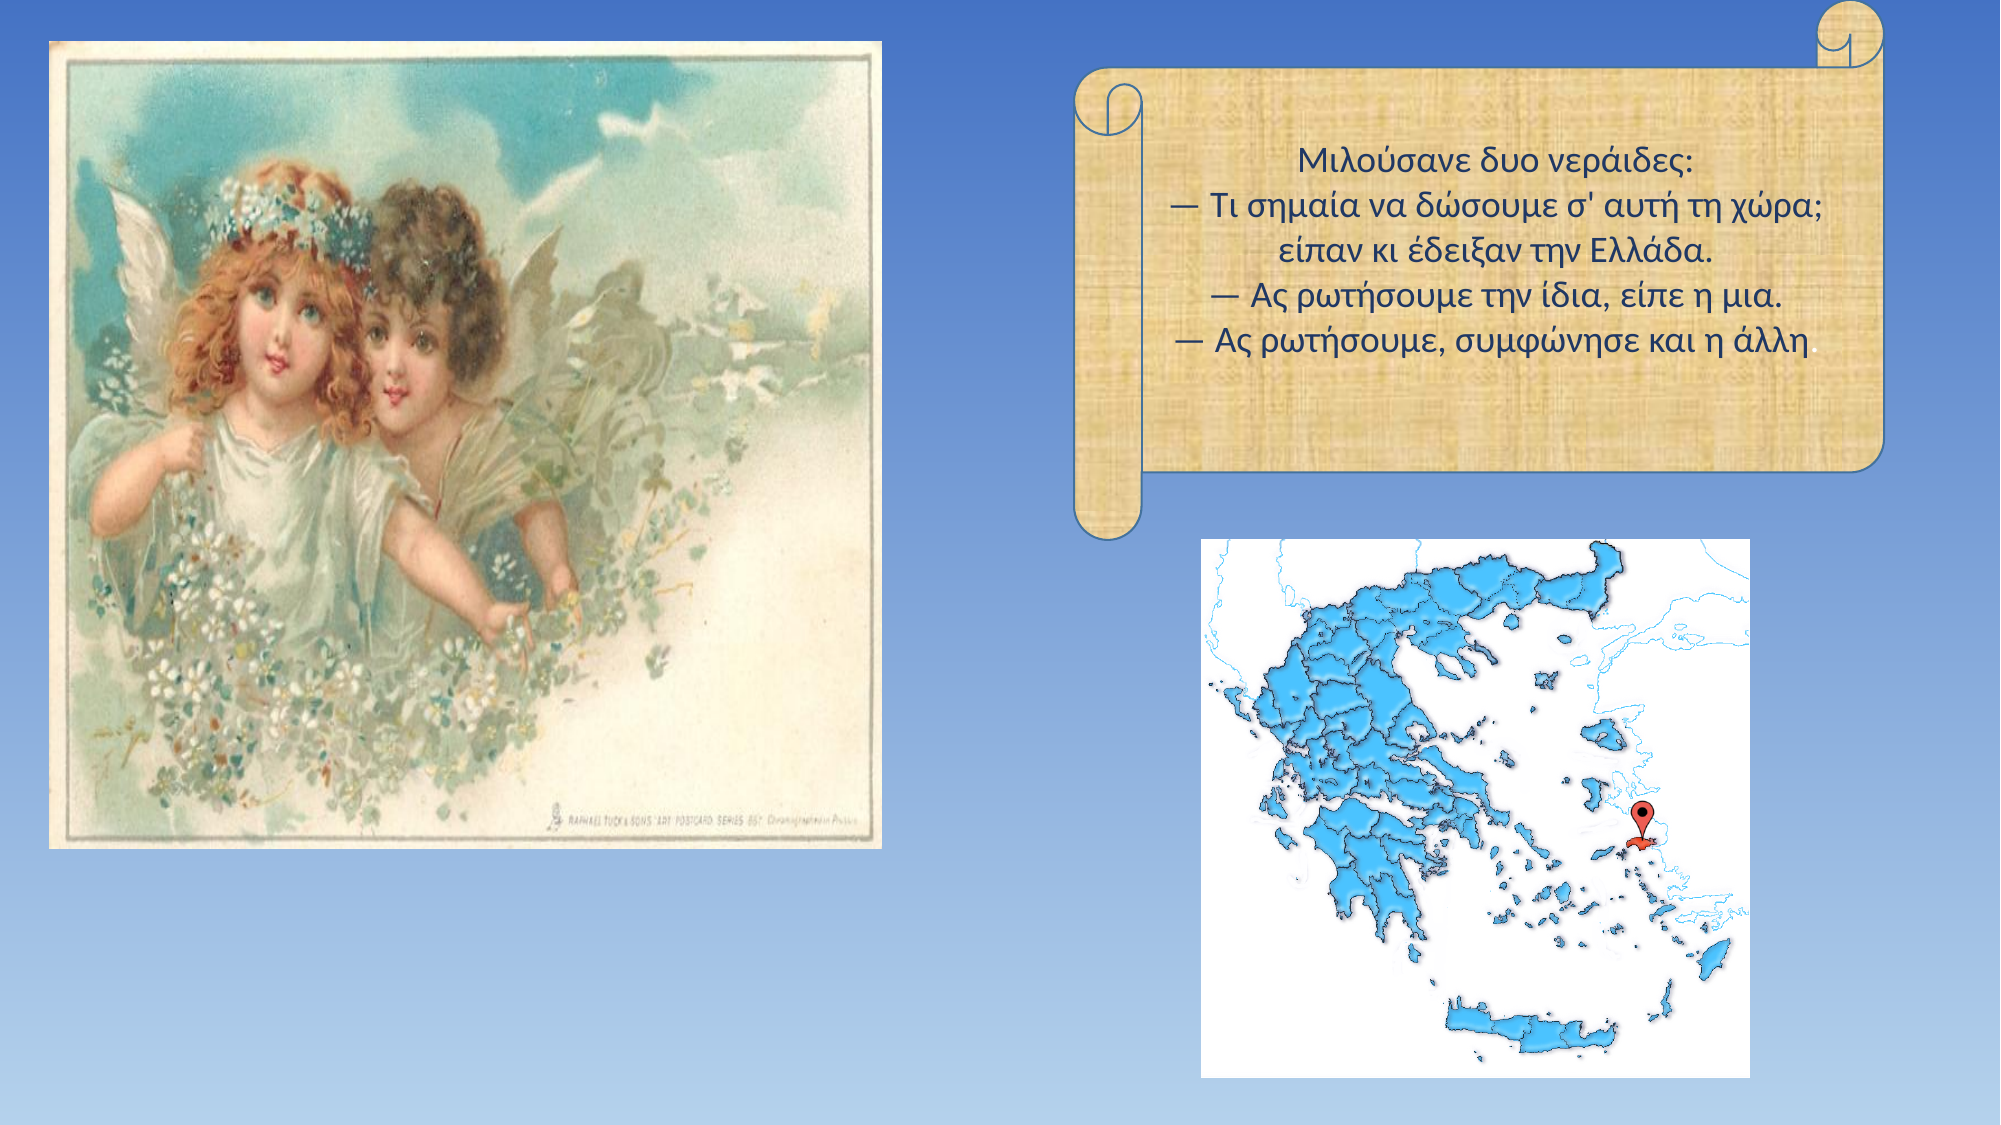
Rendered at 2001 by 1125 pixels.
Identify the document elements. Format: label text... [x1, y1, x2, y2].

picture [1200, 539, 1750, 1078]
text_box Mιλούσανε δυο νεράιδες: — Τι σημαία να δώσουμε σ' αυτή τη χώρα; είπαν κι έδειξαν την Ελ­λάδα. — Ας ρωτήσουμε την ίδια, είπε η μια. — Ας ρωτήσουμε, συμφώνησε και η άλλη. [1073, 0, 1886, 541]
picture [49, 41, 882, 849]
